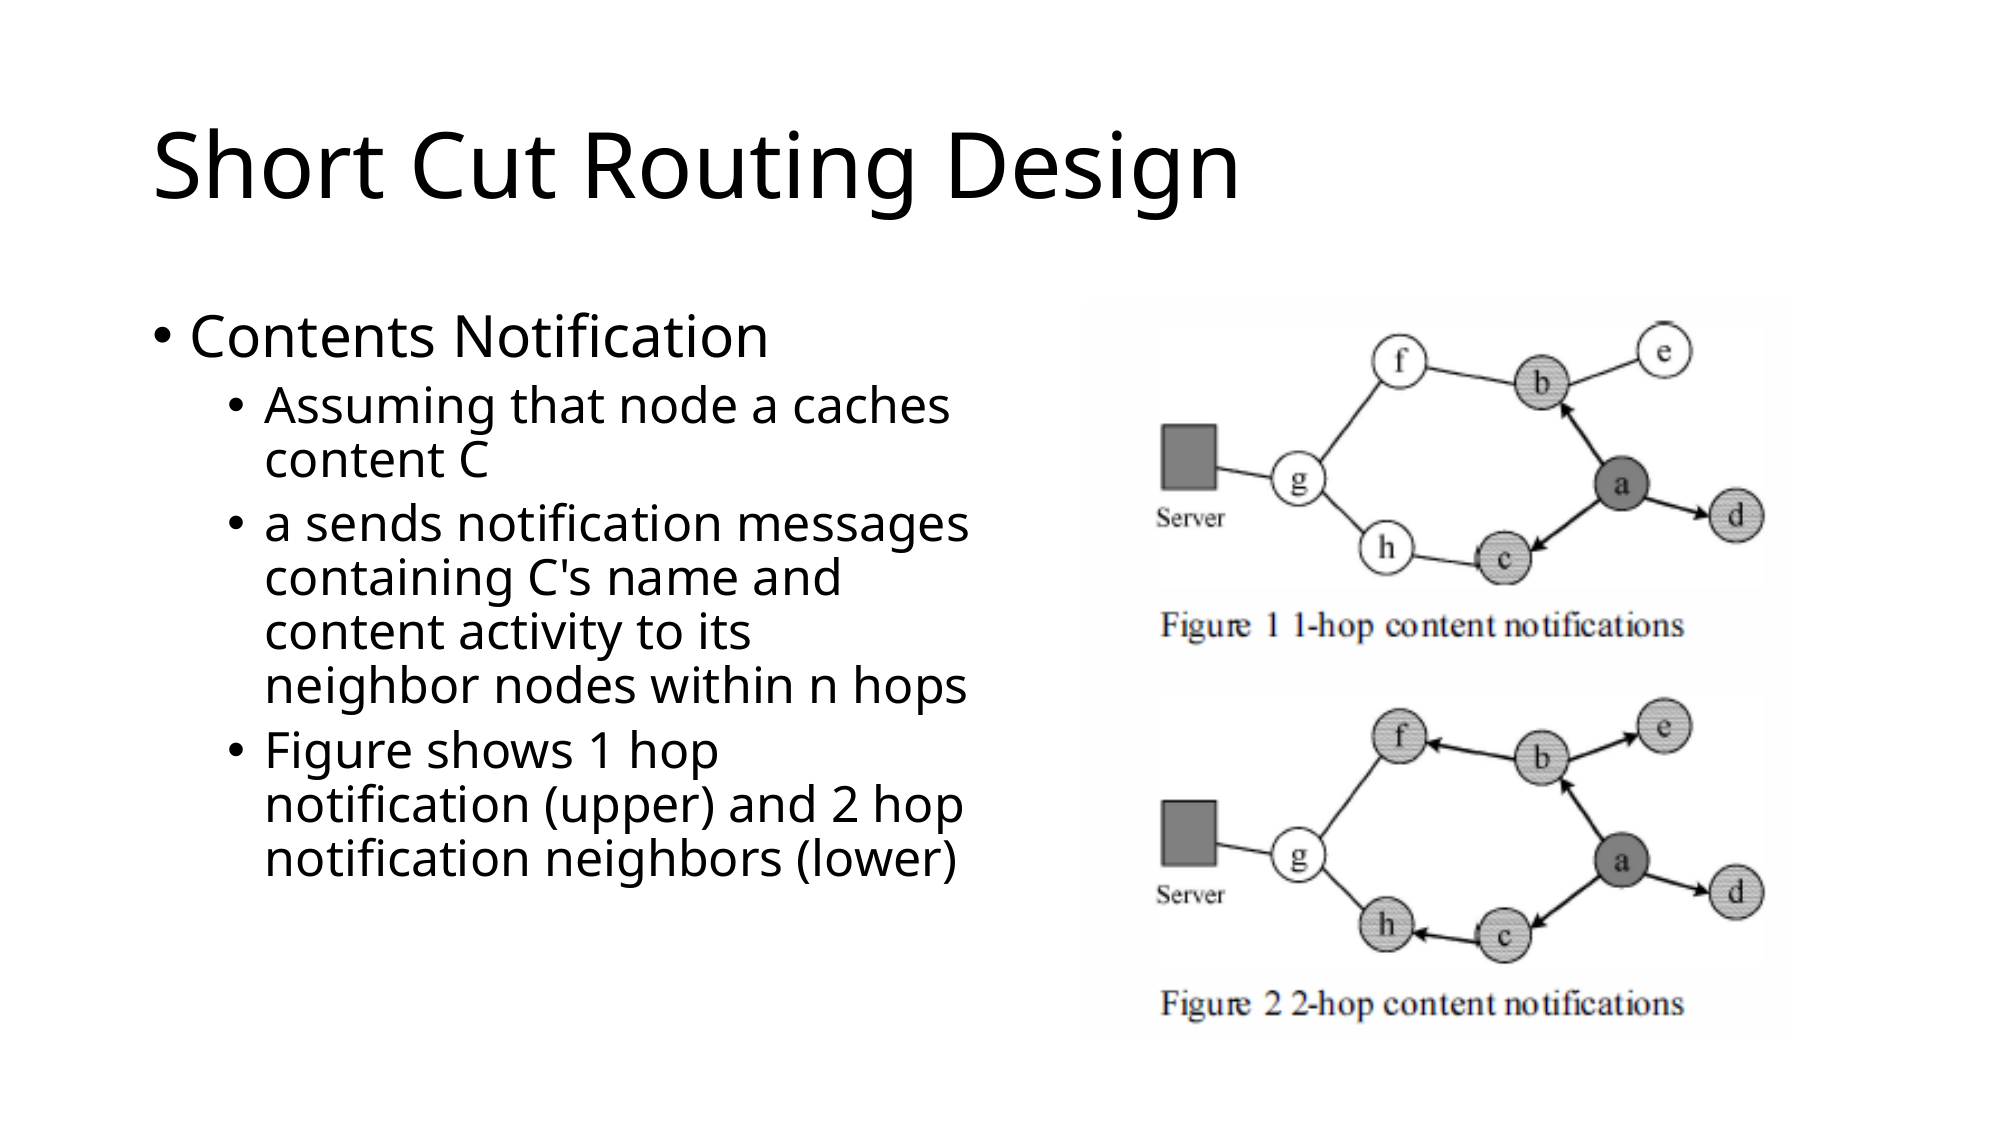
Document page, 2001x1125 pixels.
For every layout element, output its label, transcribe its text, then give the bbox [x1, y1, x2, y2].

list Contents Notification Assuming that node a caches content C a sends notification messages containing C's name and content activity to its neighbor nodes within n hops Figure shows 1 hop notification (upper) and 2 hop notification neighbors (lower) [137, 299, 988, 1014]
picture [1085, 299, 1790, 1038]
title Short Cut Routing Design [137, 59, 1863, 278]
